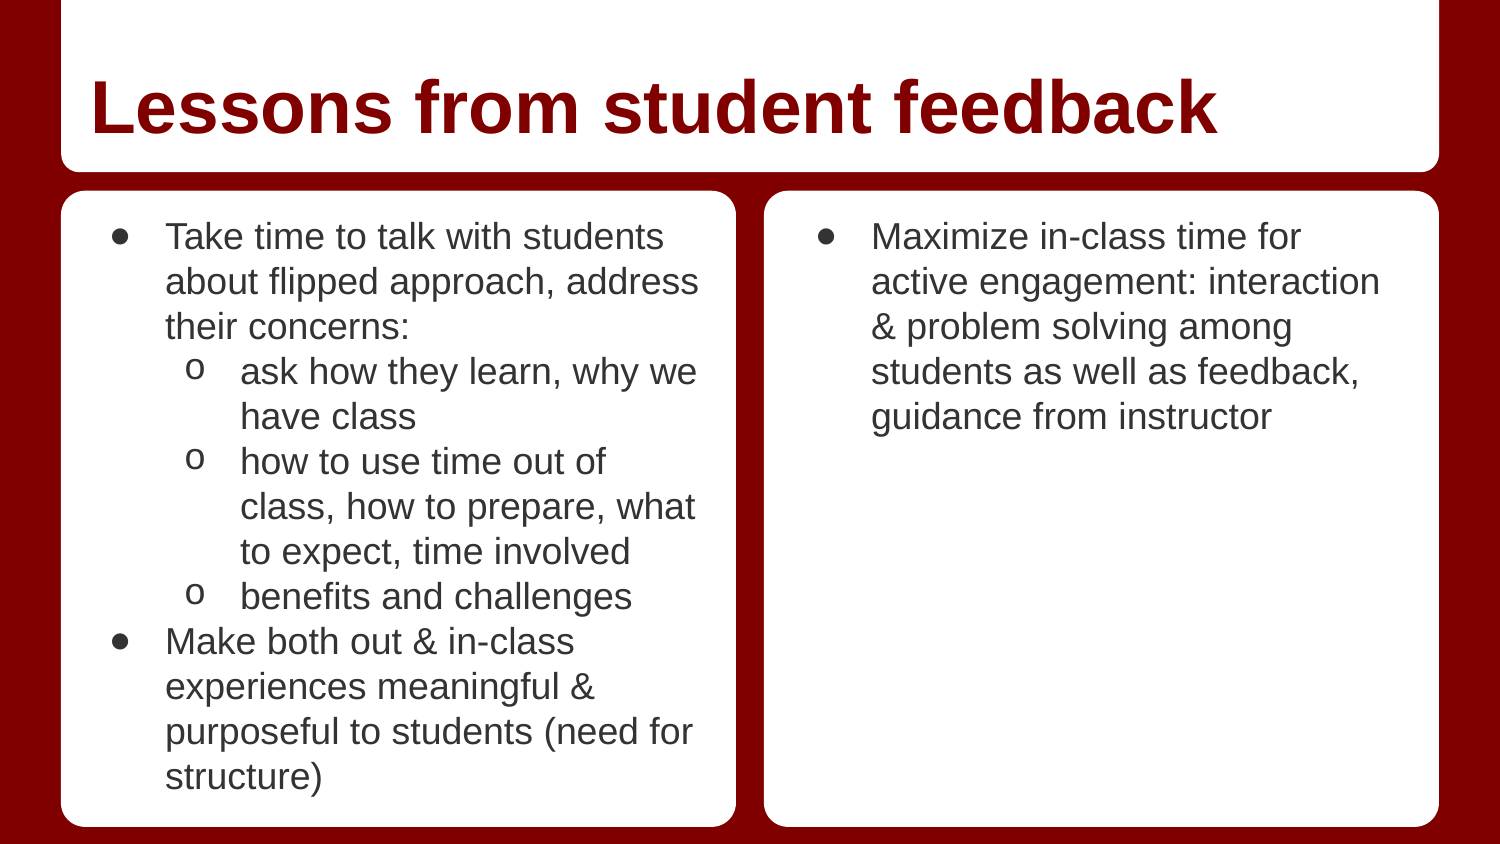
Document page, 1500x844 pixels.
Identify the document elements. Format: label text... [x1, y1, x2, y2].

list Maximize in-class time for active engagement: interaction & problem solving among students as well as feedback, guidance from instructor [781, 196, 1425, 808]
title Lessons from student feedback [75, 22, 1425, 164]
list Take time to talk with students about flipped approach, address their concerns: ask how they learn, why we have class how to use time out of class, how to prepare, what to expect, time involved benefits and challenges Make both out & in-class experiences meaningful & purposeful to students (need for structure) [75, 196, 719, 808]
